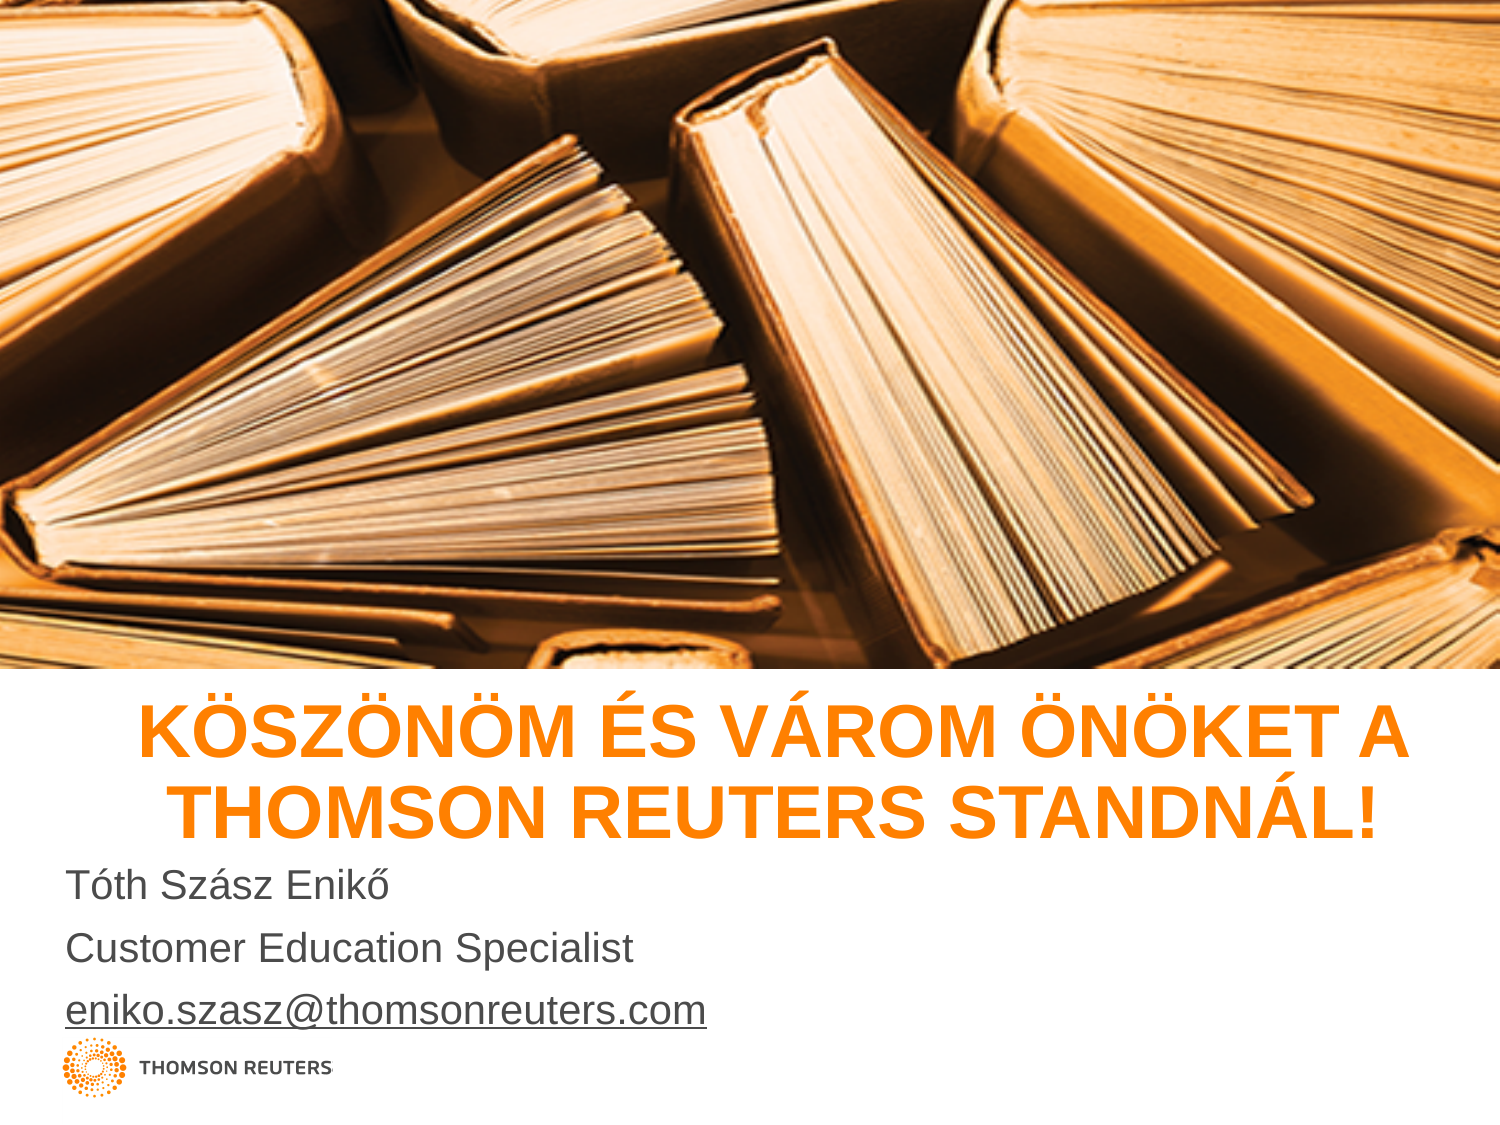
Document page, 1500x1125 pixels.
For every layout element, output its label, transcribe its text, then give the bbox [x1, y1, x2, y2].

picture [60, 1035, 333, 1124]
title Köszönöm És VÁROM ÖNÖKET A THOMSON REUTERS STANDNÁL! [76, 692, 1471, 823]
list Tóth Szász Enikő Customer Education Specialist eniko.szasz@thomsonreuters.com [64, 845, 1341, 1034]
picture [0, 0, 1500, 669]
